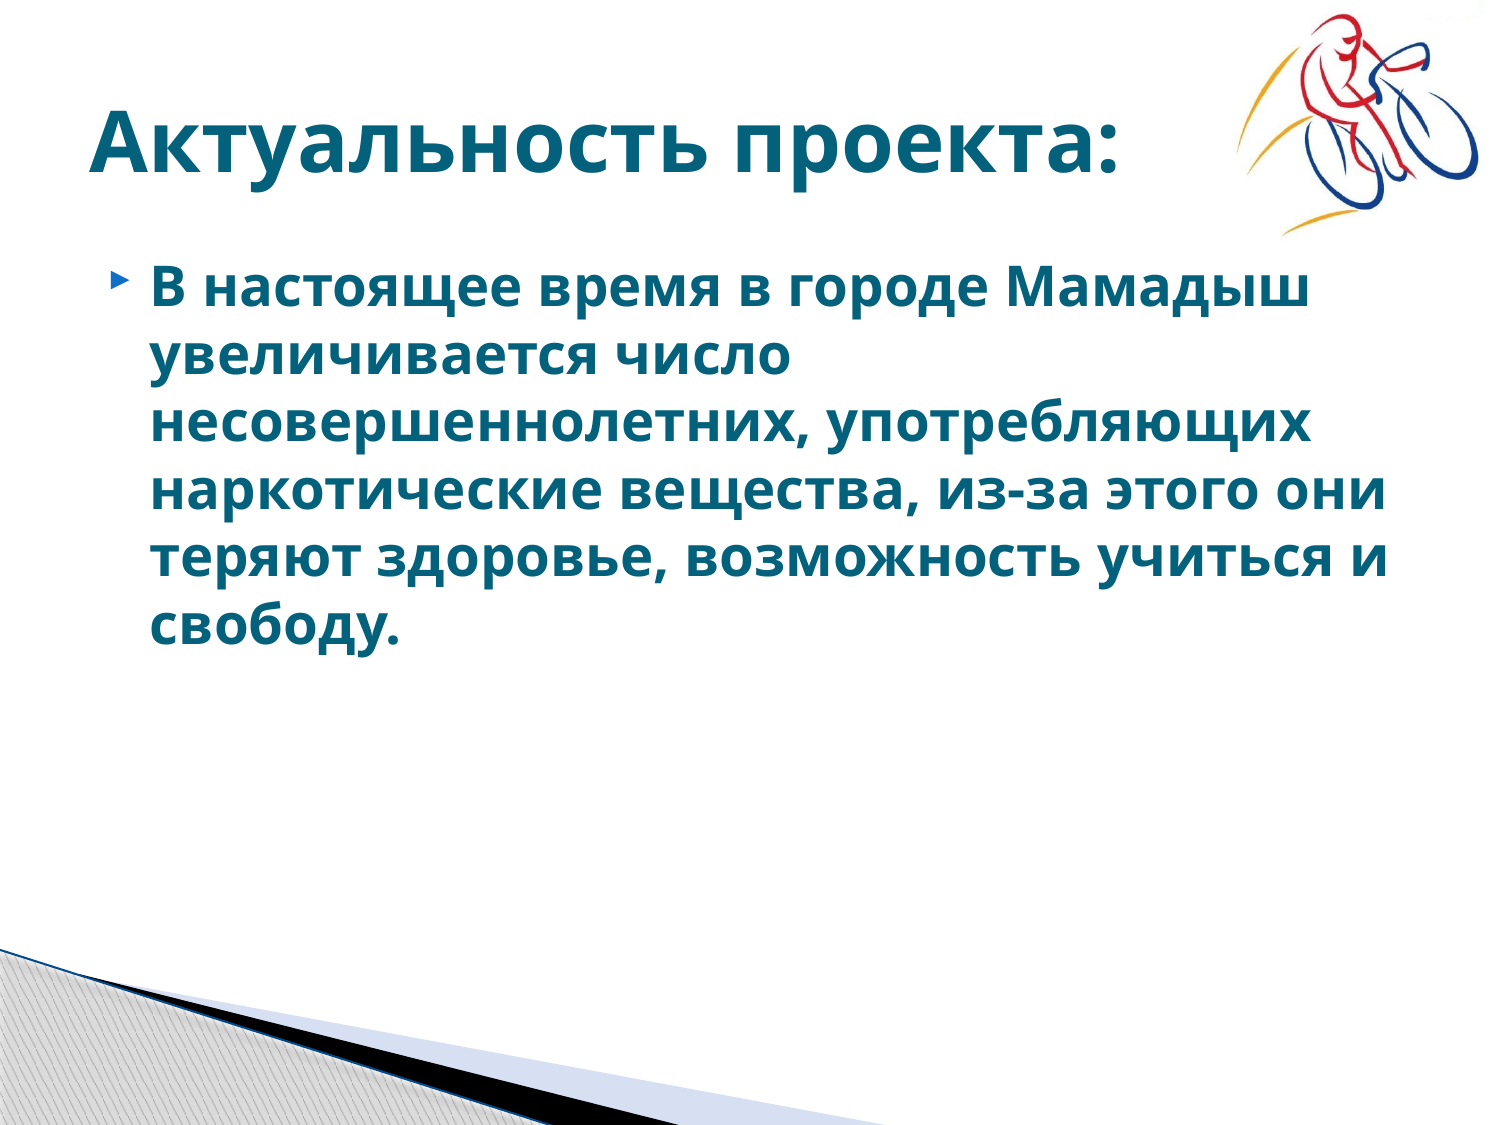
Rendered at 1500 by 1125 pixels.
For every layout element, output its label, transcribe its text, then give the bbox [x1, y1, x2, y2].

list В настоящее время в городе Мамадыш увеличивается число несовершеннолетних, употребляющих наркотические вещества, из-за этого они теряют здоровье, возможность учиться и свободу. [75, 243, 1425, 986]
title Актуальность проекта: [75, 45, 1227, 233]
picture [1233, 0, 1500, 247]
